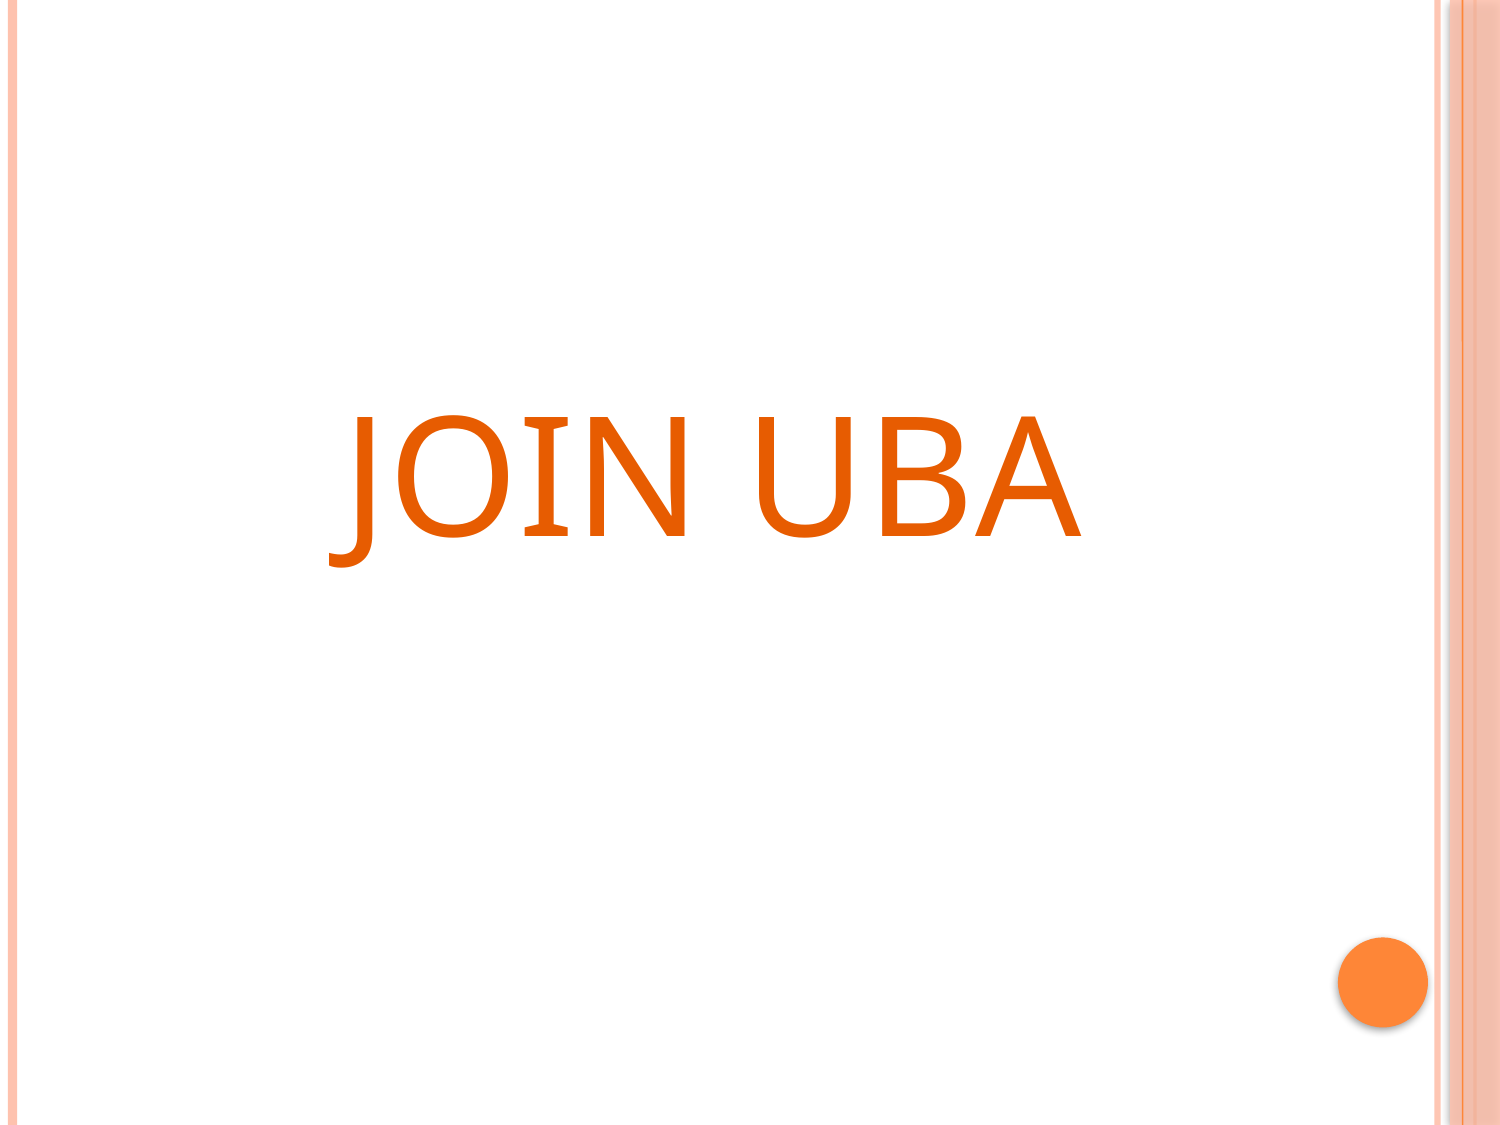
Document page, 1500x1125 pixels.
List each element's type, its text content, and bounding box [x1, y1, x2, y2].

list JOIN UBA [125, 362, 1300, 1062]
